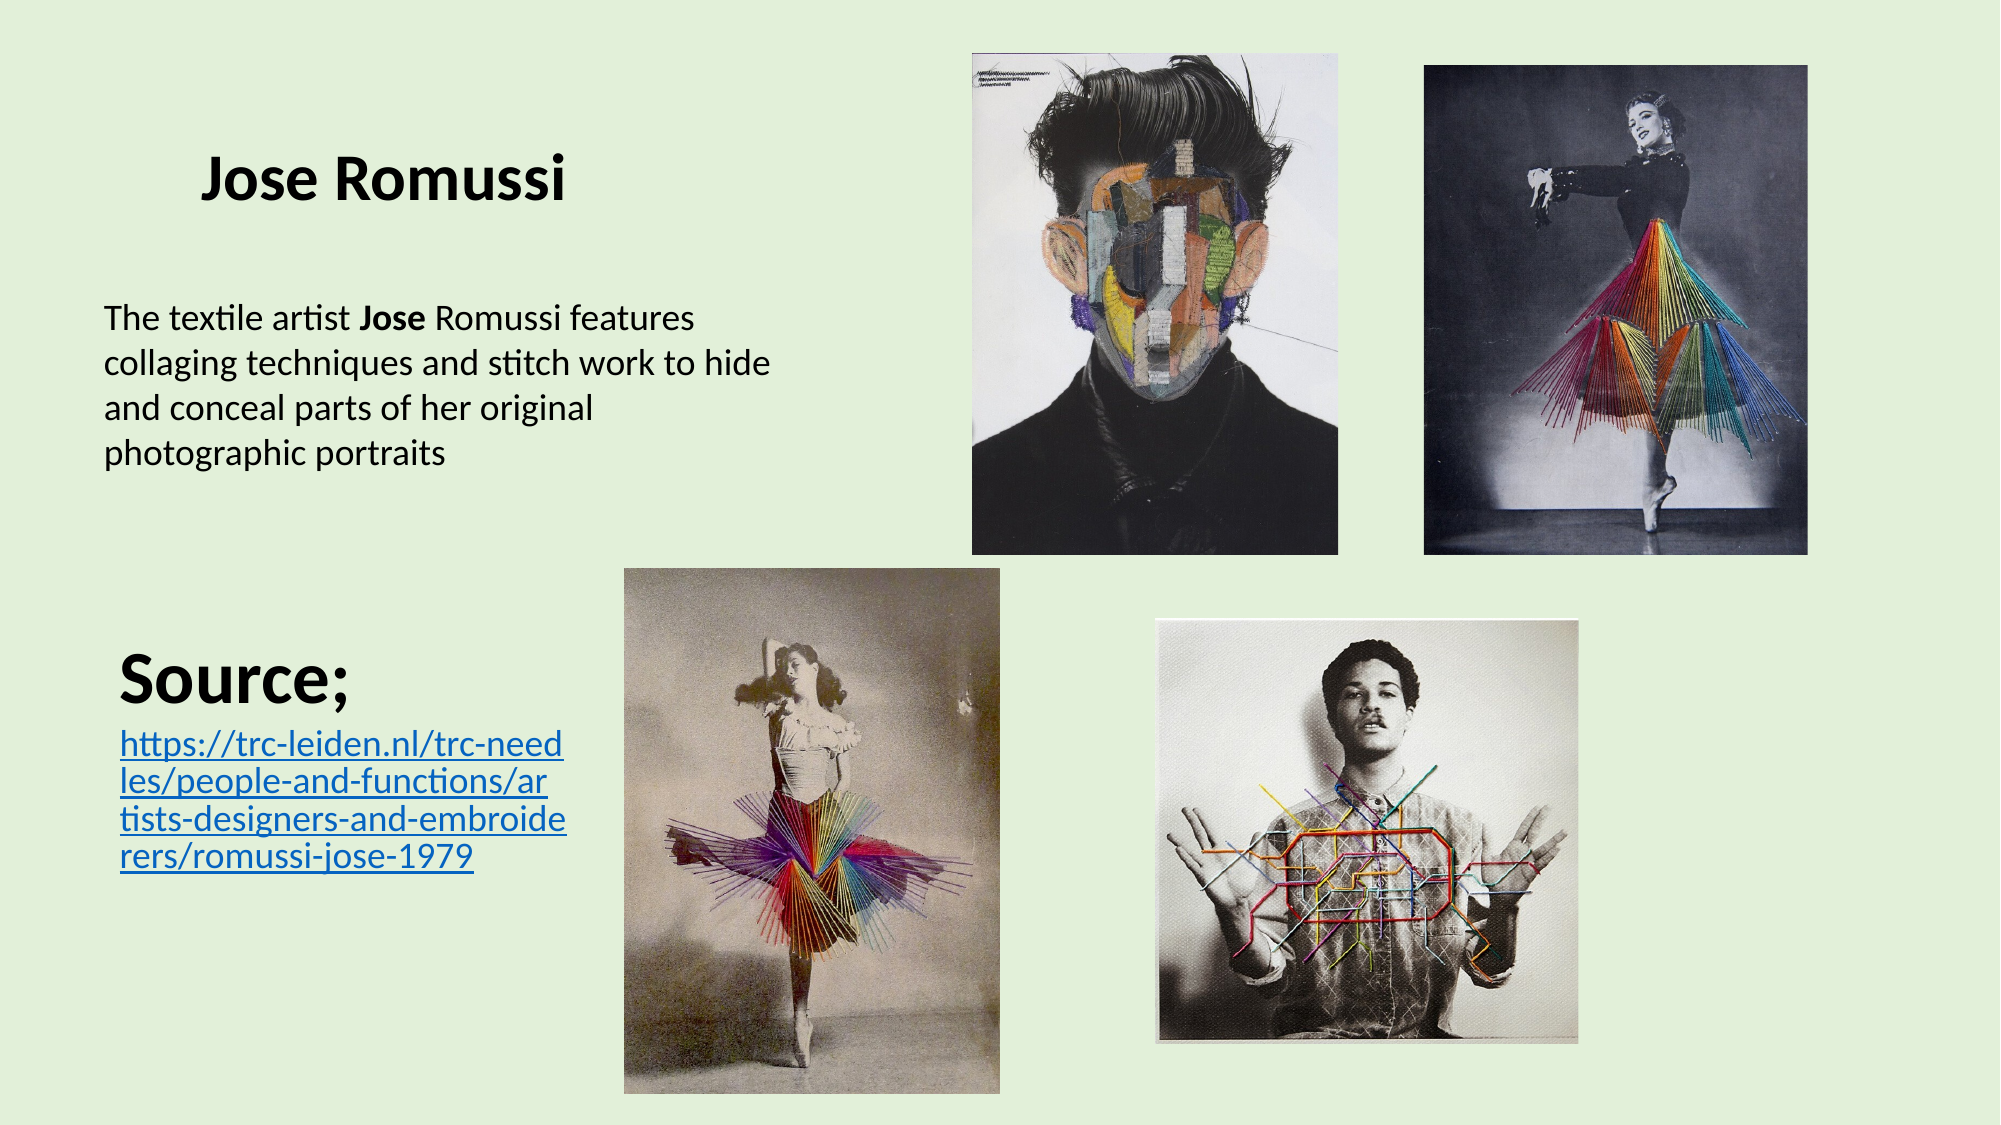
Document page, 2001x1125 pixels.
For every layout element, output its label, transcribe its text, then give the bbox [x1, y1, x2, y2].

text_box [624, 568, 1000, 1094]
text_box The textile artist Jose Romussi features collaging techniques and stitch work to hide and conceal parts of her original photographic portraits [89, 285, 792, 481]
text_box [1155, 618, 1579, 1044]
text_box [972, 53, 1339, 555]
text_box Source; https://trc-leiden.nl/trc-needles/people-and-functions/artists-designers-and-embroiderers/romussi-jose-1979 [104, 621, 584, 772]
text_box Jose Romussi [186, 126, 583, 222]
text_box [1423, 65, 1808, 555]
